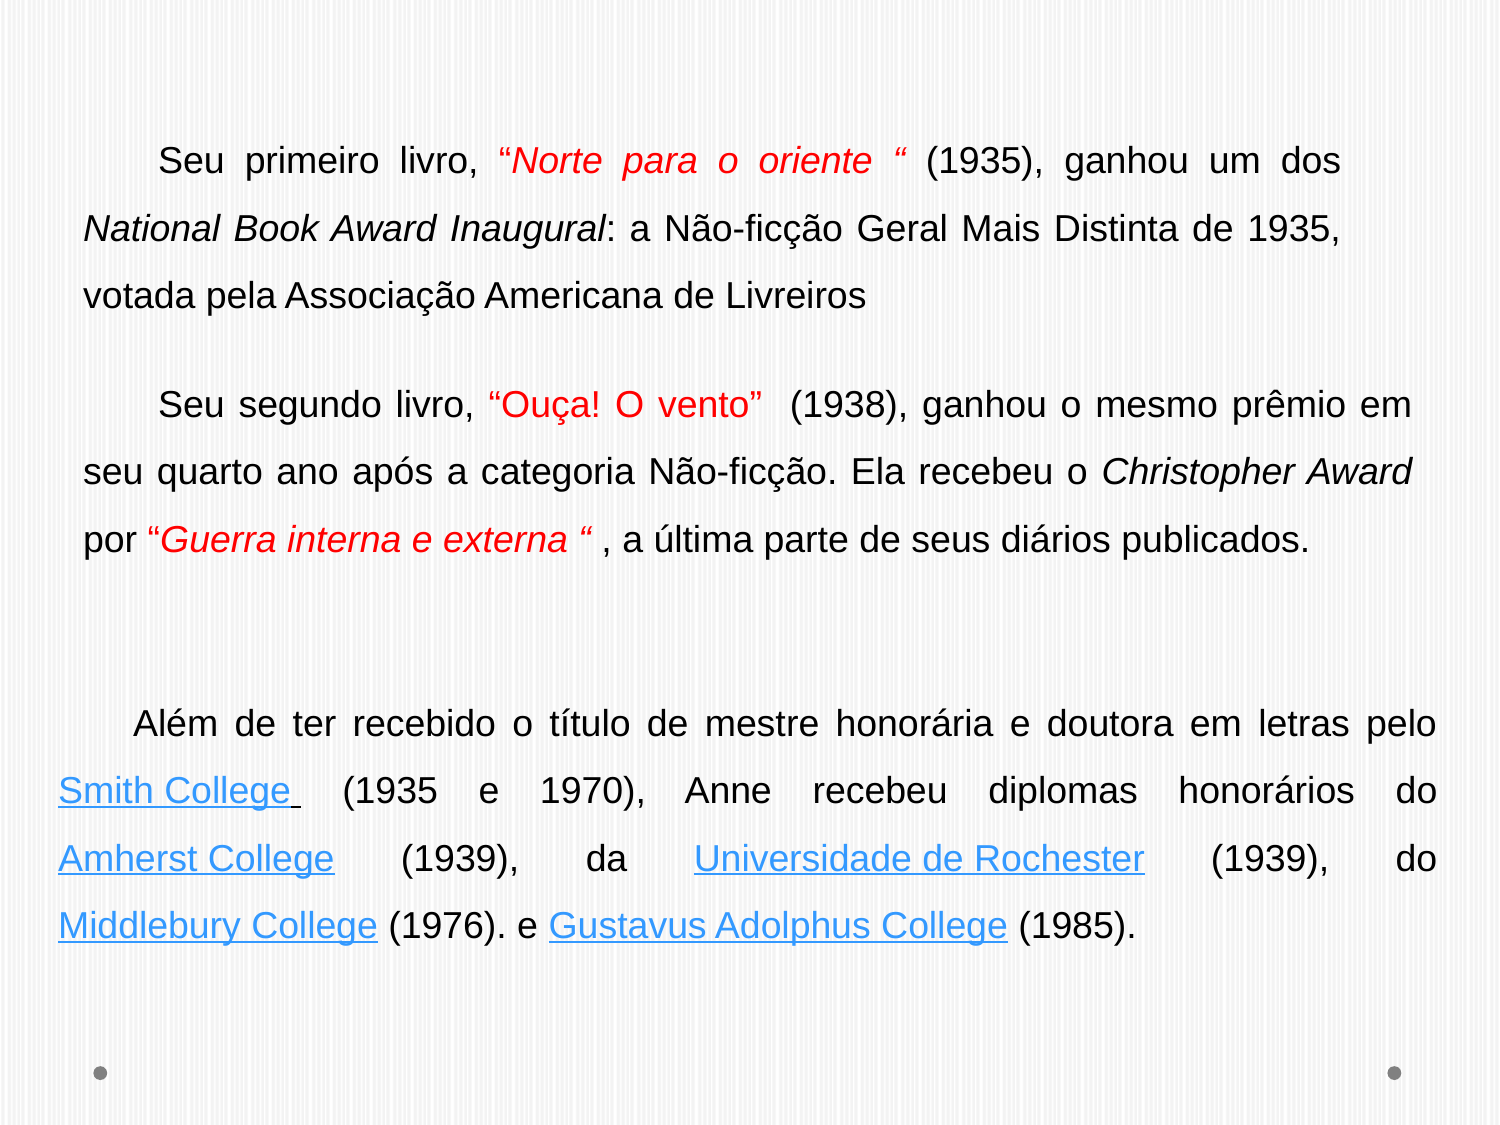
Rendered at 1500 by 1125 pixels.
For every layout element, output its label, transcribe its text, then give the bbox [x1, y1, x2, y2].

text_box Além de ter recebido o título de mestre honorária e doutora em letras pelo Smith College (1935 e 1970), Anne recebeu diplomas honorários do Amherst College (1939), da Universidade de Rochester (1939), do Middlebury College (1976). e Gustavus Adolphus College (1985). [43, 668, 1452, 954]
text_box Seu segundo livro, “Ouça! O vento” (1938), ganhou o mesmo prêmio em seu quarto ano após a categoria Não-ficção. Ela recebeu o Christopher Award por “Guerra interna e externa “ , a última parte de seus diários publicados. [68, 349, 1427, 568]
text_box Seu primeiro livro, “Norte para o oriente “ (1935), ganhou um dos National Book Award Inaugural: a Não-ficção Geral Mais Distinta de 1935, votada pela Associação Americana de Livreiros [68, 106, 1356, 324]
